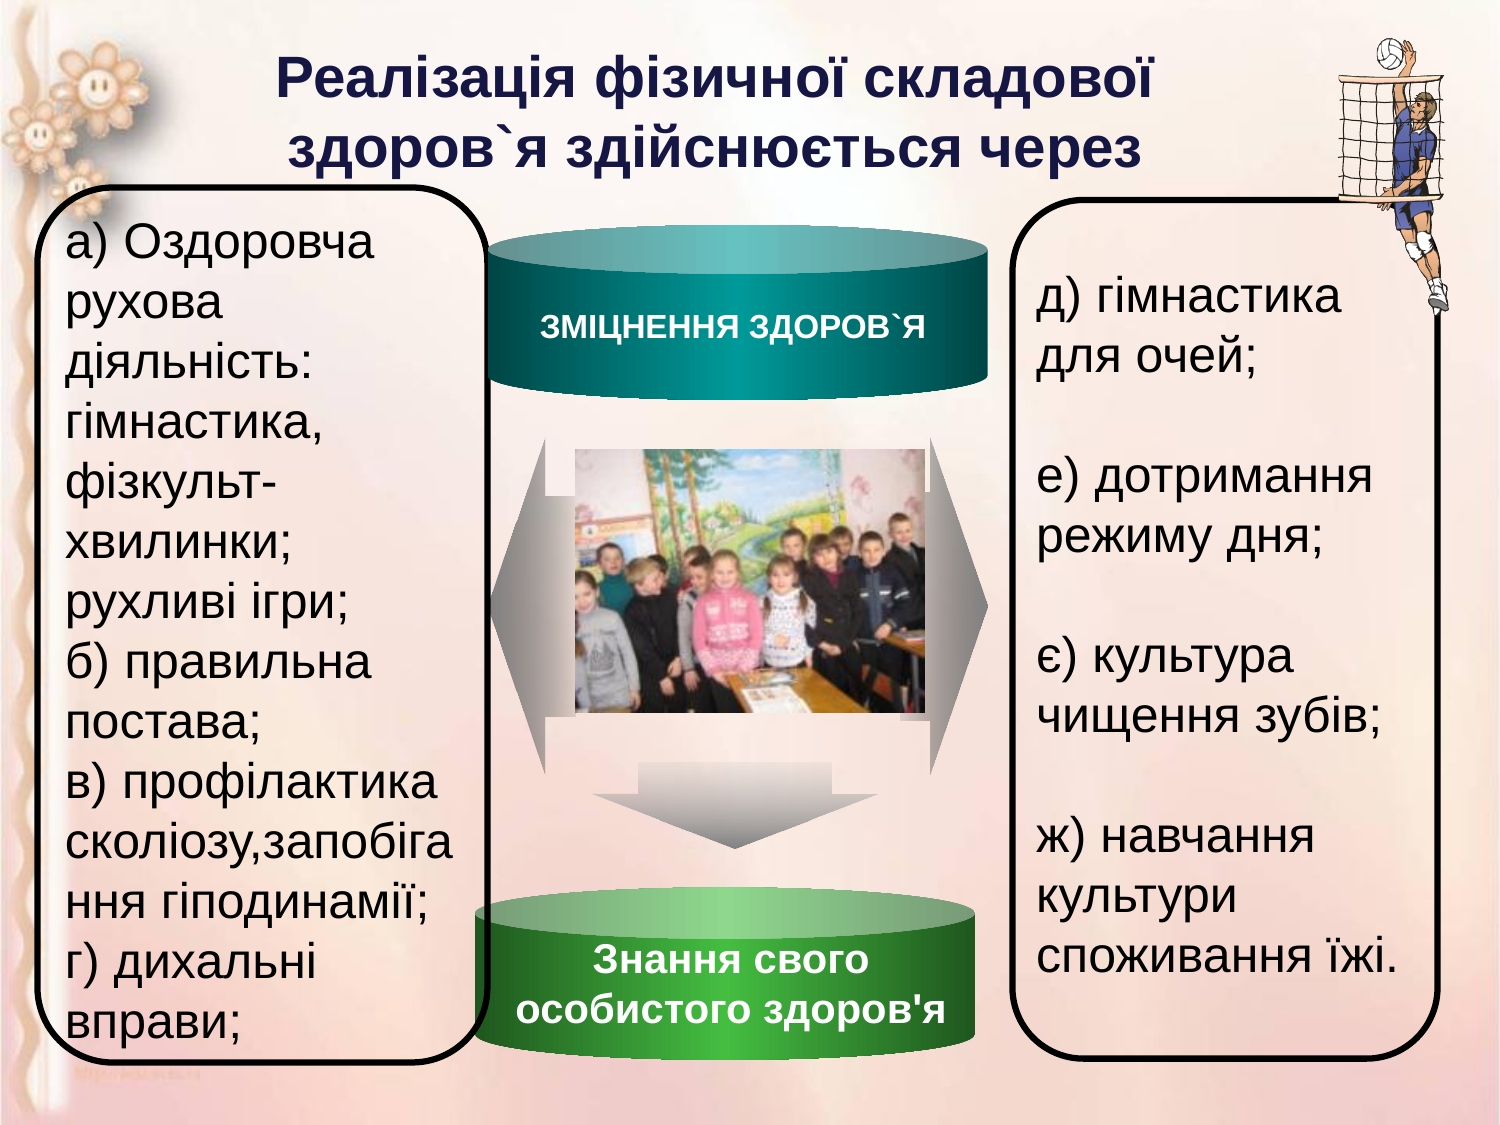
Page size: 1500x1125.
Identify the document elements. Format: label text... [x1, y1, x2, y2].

text_box а) Оздоровча рухова діяльність: гімнастика, фізкульт-хвилинки; рухливі ігри; б) правильна постава; в) профілактика сколіозу,запобігання гіподинамії; г) дихальні вправи; [49, 200, 488, 1056]
text_box [81, 1056, 443, 1063]
text_box [590, 762, 879, 849]
text_box д) гімнастика для очей; е) дотримання режиму дня; є) культура чищення зубів; ж) навчання культури споживання їжі. [1021, 255, 1450, 991]
text_box [488, 437, 570, 775]
text_box [488, 887, 976, 1060]
text_box [924, 437, 988, 775]
text_box Знання свого особистого здоров'я [499, 924, 963, 1040]
picture [0, 0, 1500, 1125]
text_box [1012, 199, 1438, 1059]
text_box Реалізація фізичної складової здоров`я здійснюється через [159, 31, 1272, 187]
text_box ЗМІЦНЕННЯ ЗДОРОВ`Я [487, 224, 988, 400]
text_box [71, 187, 454, 200]
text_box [1337, 37, 1451, 318]
text_box [37, 222, 49, 1028]
